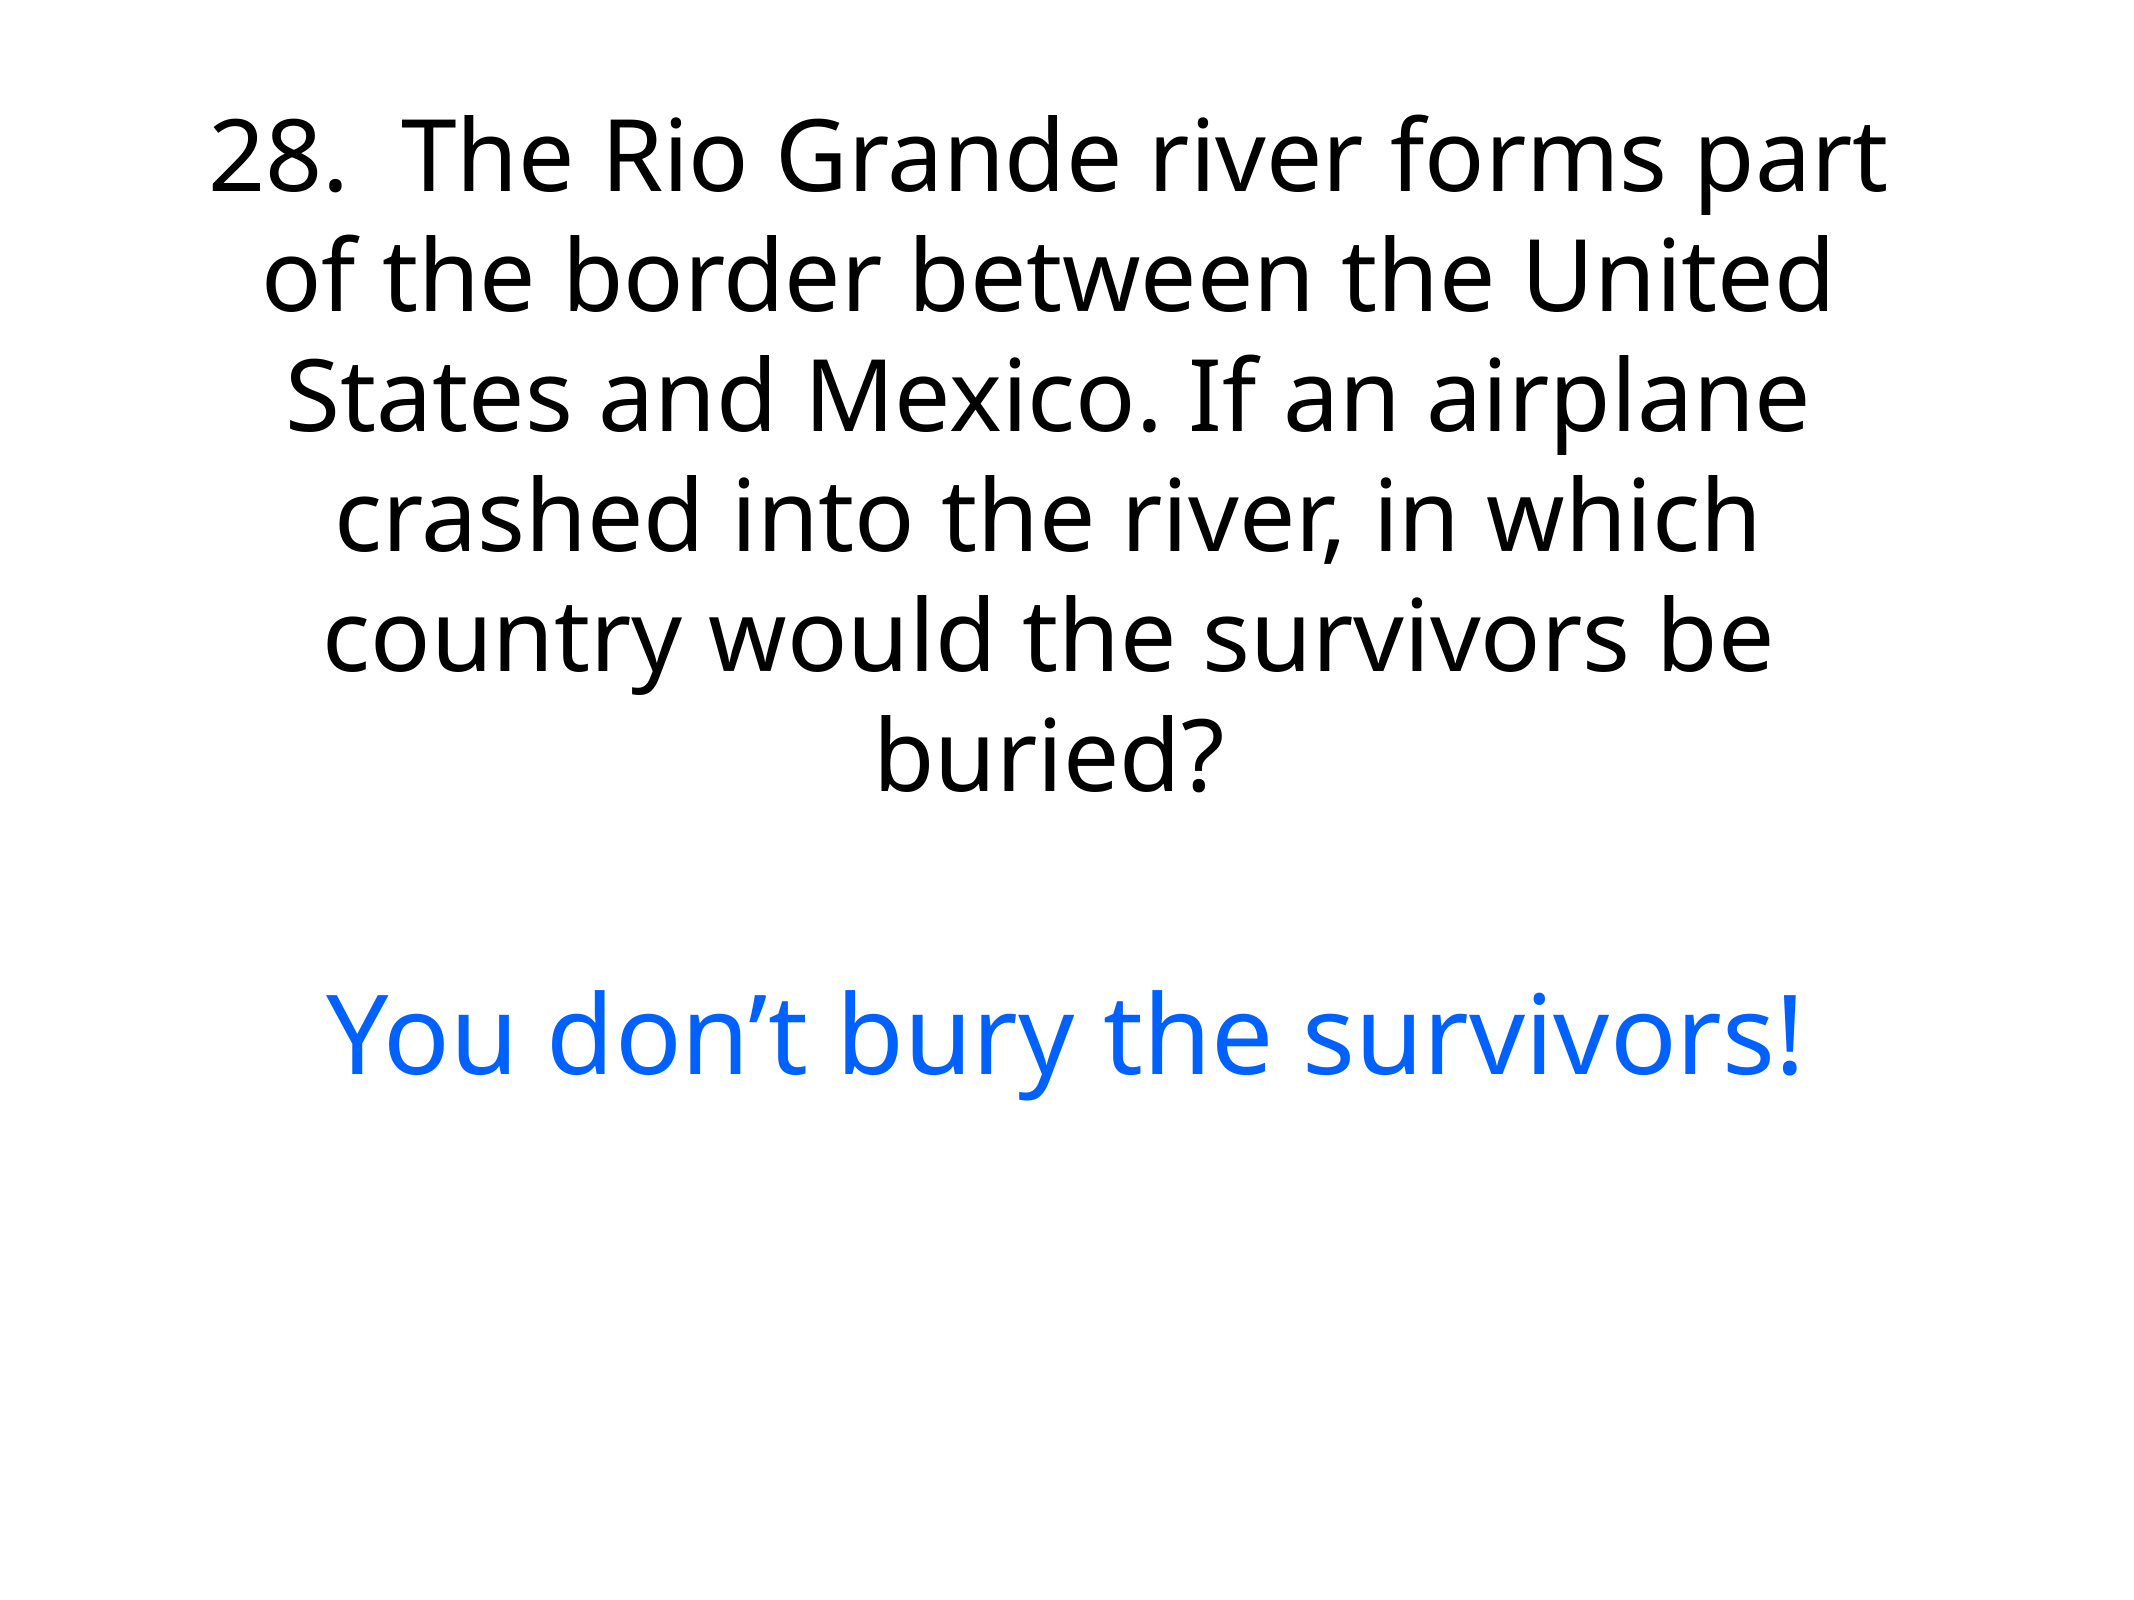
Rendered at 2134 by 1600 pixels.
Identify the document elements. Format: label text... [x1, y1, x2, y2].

text_box 28. The Rio Grande river forms part of the border between the United States and Mexico. If an airplane crashed into the river, in which country would the survivors be buried? [151, 82, 1947, 820]
text_box You don’t bury the survivors! [39, 964, 2094, 1098]
